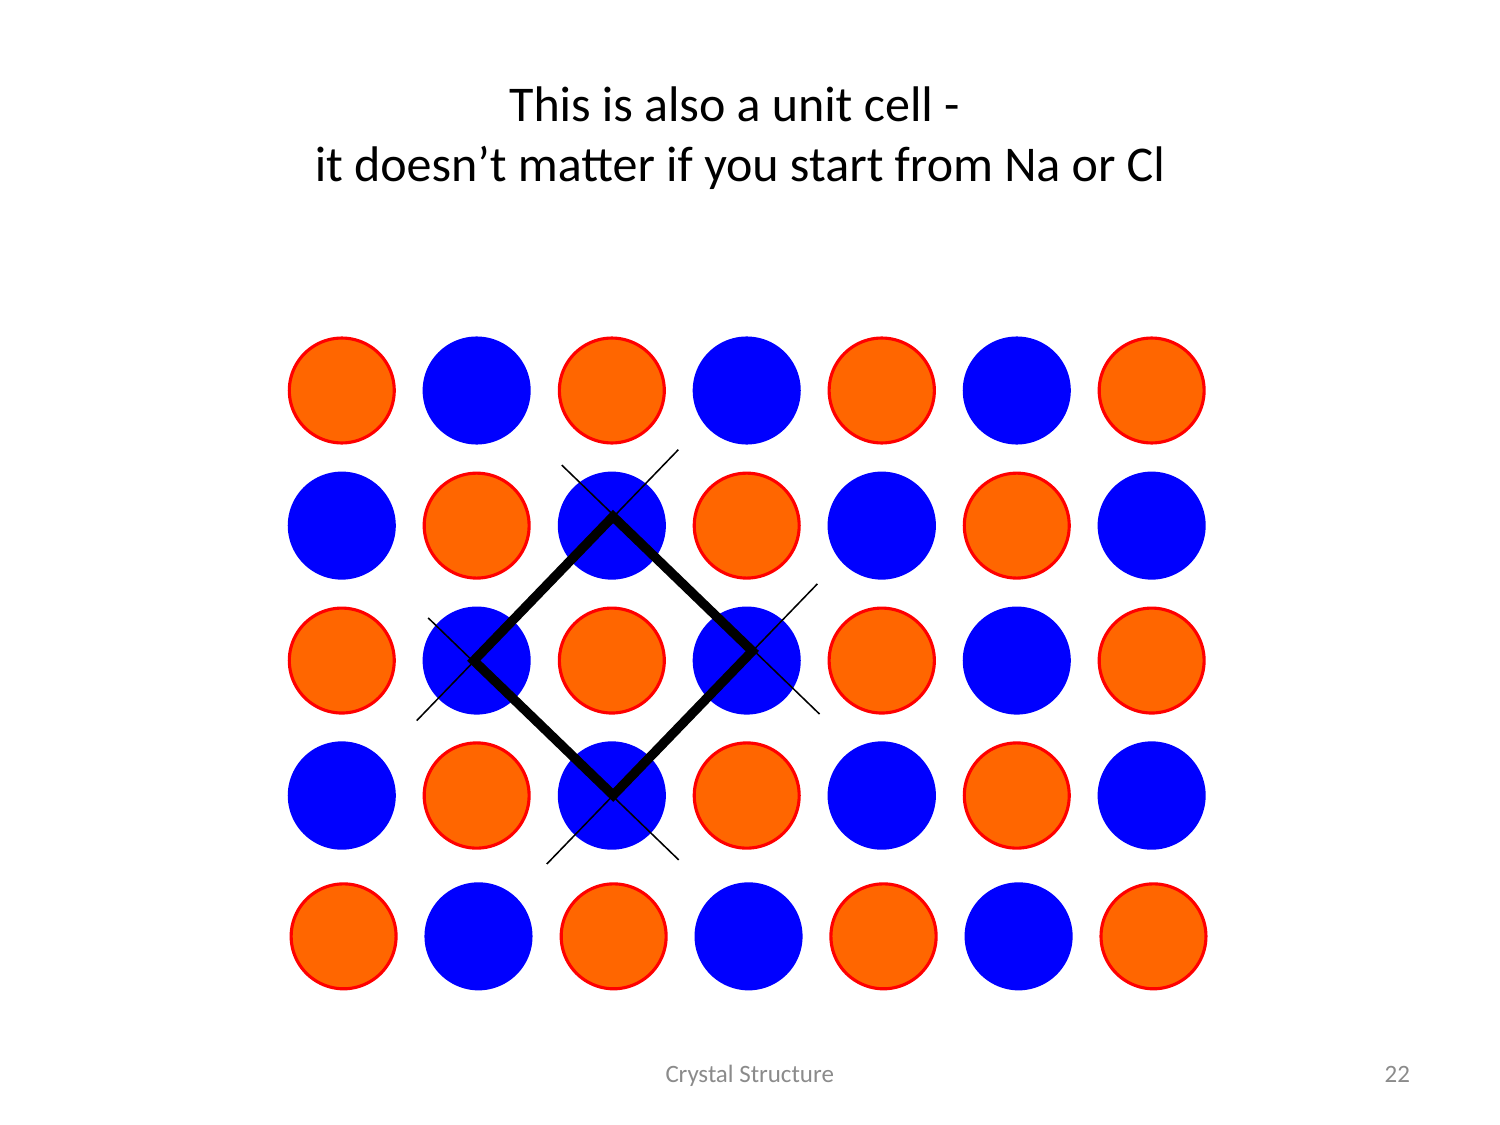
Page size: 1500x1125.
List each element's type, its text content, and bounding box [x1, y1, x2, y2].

text_box [289, 608, 395, 714]
text_box [1099, 742, 1205, 849]
text_box [964, 742, 1070, 849]
text_box [964, 608, 1070, 714]
text_box [559, 338, 665, 443]
text_box [829, 608, 935, 714]
text_box [424, 630, 434, 692]
title This is also a unit cell - it doesn’t matter if you start from Na or Cl [152, 15, 1328, 248]
text_box [289, 338, 395, 443]
text_box [424, 764, 434, 827]
text_box [289, 473, 395, 579]
text_box [289, 742, 395, 849]
footer Crystal Structure [512, 1042, 988, 1103]
text_box [1099, 338, 1205, 443]
text_box [291, 883, 397, 989]
text_box [424, 495, 434, 557]
text_box [561, 883, 667, 989]
text_box [829, 742, 935, 849]
text_box [829, 338, 935, 443]
text_box [1101, 883, 1206, 989]
text_box [1099, 473, 1205, 579]
text_box [424, 338, 530, 443]
text_box [966, 883, 1072, 989]
text_box [829, 473, 935, 579]
text_box [696, 883, 802, 989]
text_box [426, 883, 531, 989]
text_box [439, 468, 799, 859]
text_box [694, 338, 800, 443]
text_box [964, 338, 1070, 443]
text_box [830, 883, 937, 989]
text_box [1099, 608, 1205, 714]
slide_number 22 [1074, 1042, 1425, 1103]
text_box [964, 473, 1070, 579]
